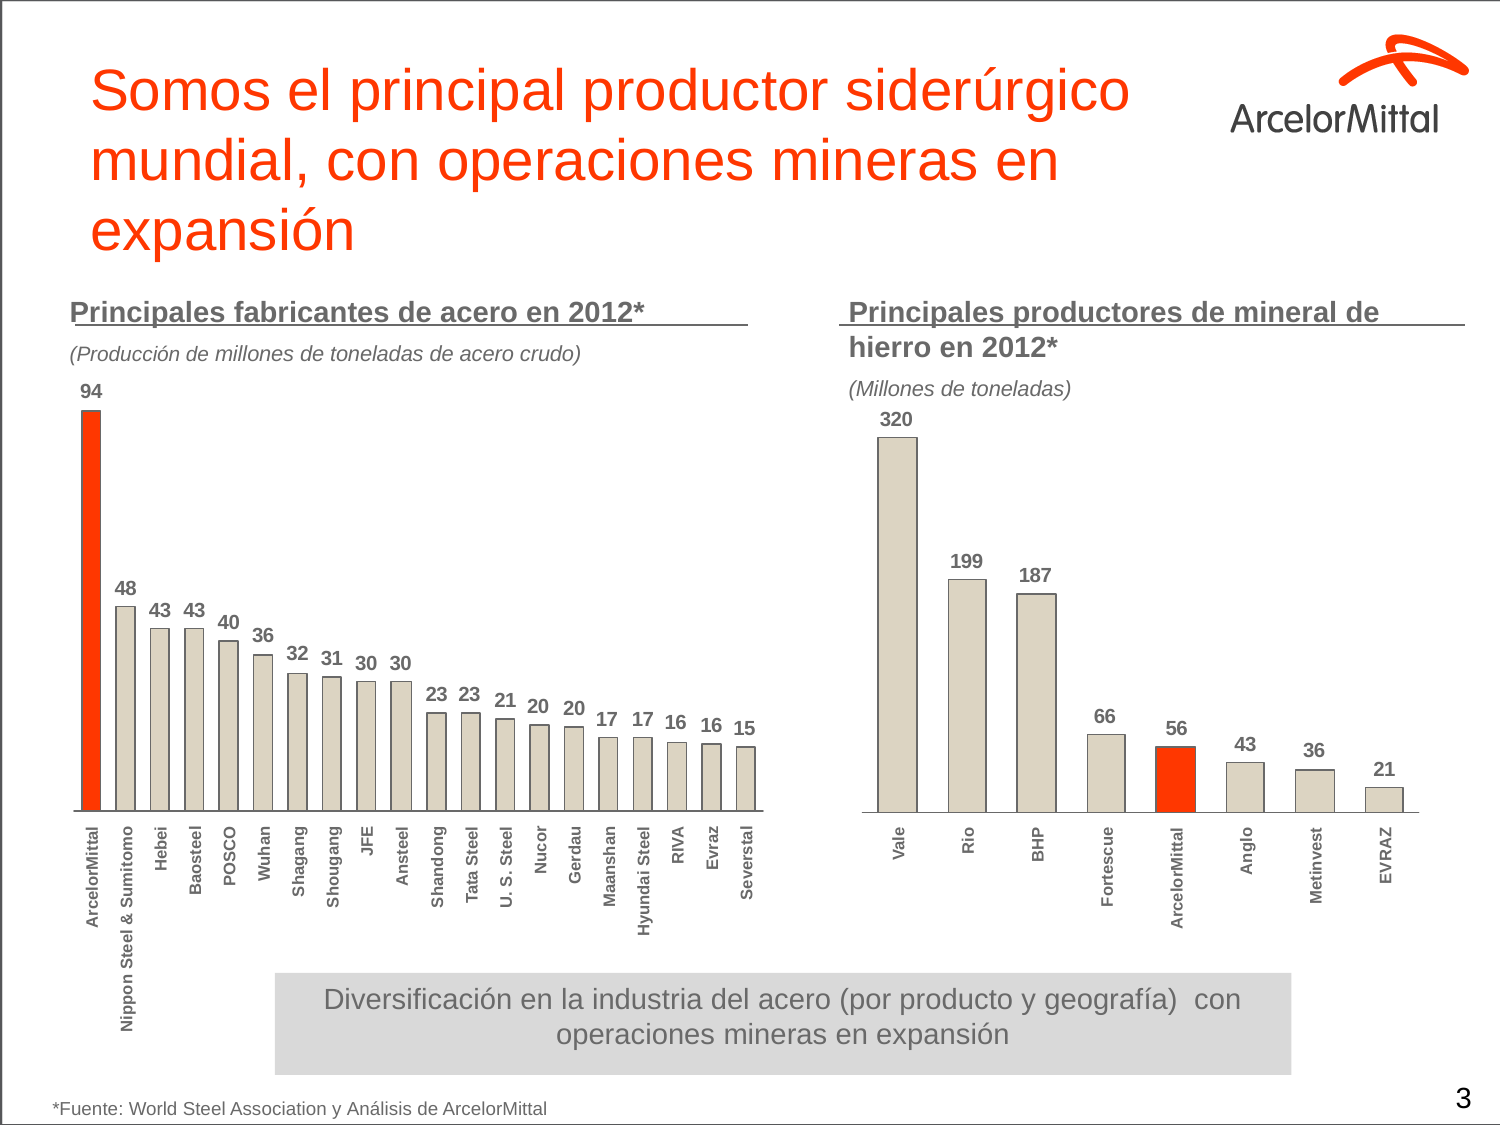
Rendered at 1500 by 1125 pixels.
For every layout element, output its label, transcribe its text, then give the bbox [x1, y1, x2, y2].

text_box ArcelorMittal [81, 843, 102, 929]
text_box POSCO [218, 843, 239, 887]
text_box Shagang [287, 843, 308, 897]
text_box Severstal [735, 843, 756, 901]
text_box *Fuente: World Steel Association y Análisis de ArcelorMittal [37, 1089, 1390, 1125]
text_box Hebei [149, 843, 170, 872]
text_box Tata Steel [460, 843, 481, 906]
text_box Baosteel [184, 843, 205, 896]
text_box Diversificación en la industria del acero (por producto y geografía) con operaciones mineras en expansión [274, 972, 1292, 1075]
text_box Principales fabricantes de acero en 2012* (Producción de millones de toneladas de acero crudo) [54, 286, 792, 374]
text_box BHP [1025, 838, 1049, 865]
text_box Rio [955, 838, 979, 856]
title Somos el principal productor siderúrgico mundial, con operaciones mineras en expansión [74, 44, 1213, 250]
text_box JFE [356, 843, 377, 857]
text_box Nippon Steel & Sumitomo [115, 843, 136, 1032]
picture [0, 0, 1500, 1125]
text_box Gerdau [563, 843, 584, 885]
text_box Metinvest [1303, 838, 1327, 907]
text_box Shougang [321, 843, 342, 908]
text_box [843, 380, 1435, 830]
text_box ArcelorMittal [1165, 838, 1186, 930]
text_box Evraz [701, 843, 722, 871]
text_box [58, 359, 783, 835]
text_box Ansteel [391, 843, 412, 887]
text_box Hyundai Steel [632, 843, 653, 937]
text_box U. S. Steel [495, 843, 516, 909]
text_box EVRAZ [1372, 838, 1397, 886]
text_box Shandong [426, 843, 447, 908]
text_box Wuhan [253, 843, 274, 882]
text_box 2 [1440, 1071, 1500, 1125]
text_box Maanshan [598, 843, 619, 909]
text_box RIVA [667, 843, 688, 867]
text_box Vale [886, 838, 910, 864]
text_box Anglo [1233, 838, 1257, 877]
text_box Nucor [529, 843, 550, 875]
text_box Fortescue [1094, 838, 1118, 910]
text_box Principales productores de mineral de hierro en 2012* (Millones de toneladas) [833, 286, 1459, 409]
